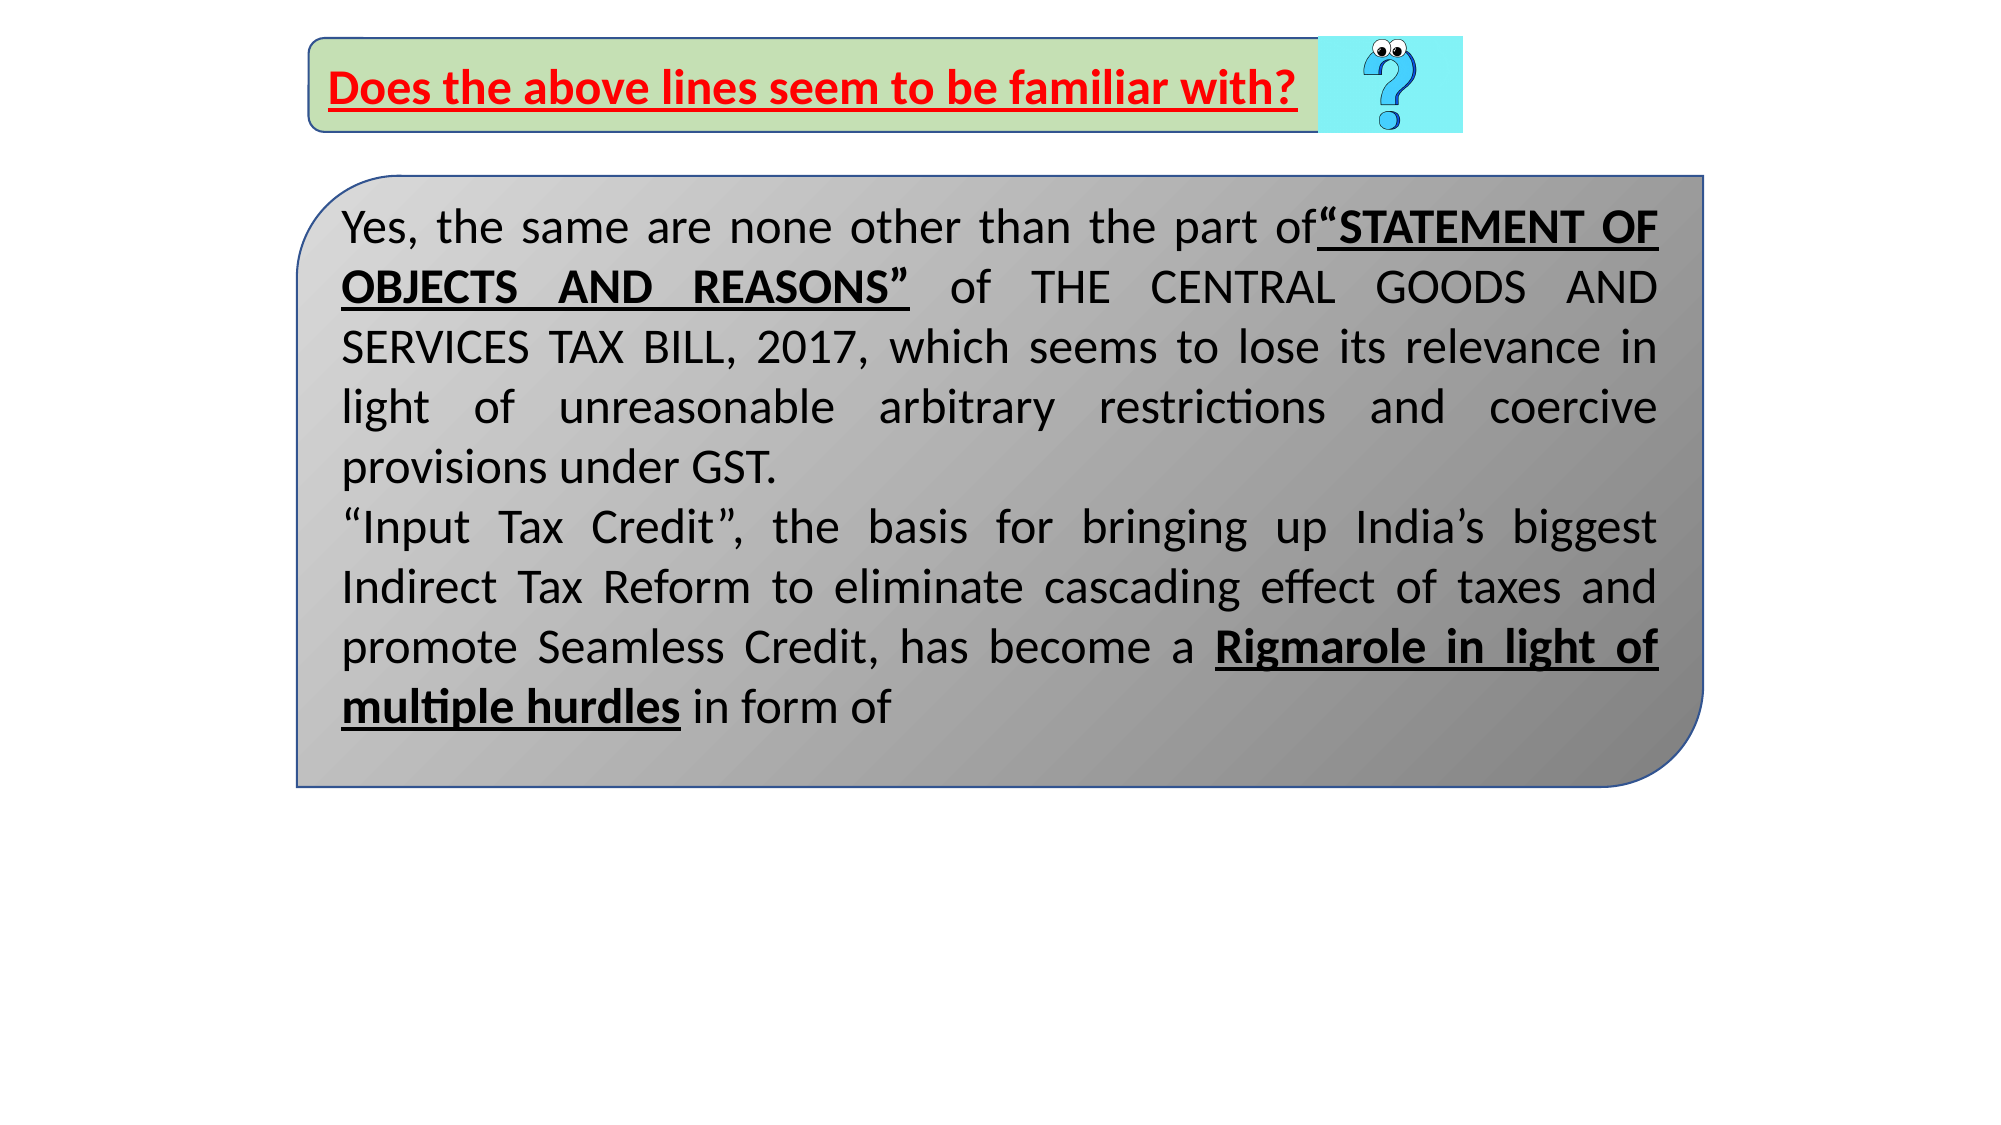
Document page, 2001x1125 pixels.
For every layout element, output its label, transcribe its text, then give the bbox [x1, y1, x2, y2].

picture [1318, 36, 1463, 133]
text_box Does the above lines seem to be familiar with? [307, 36, 1318, 133]
text_box Yes, the same are none other than the part of“STATEMENT OF OBJECTS AND REASONS” of THE CENTRAL GOODS AND SERVICES TAX BILL, 2017, which seems to lose its relevance in light of unreasonable arbitrary restrictions and coercive provisions under GST. “Input Tax Credit”, the basis for bringing up India’s biggest Indirect Tax Reform to eliminate cascading effect of taxes and promote Seamless Credit, has become a Rigmarole in light of multiple hurdles in form of [295, 174, 1705, 789]
